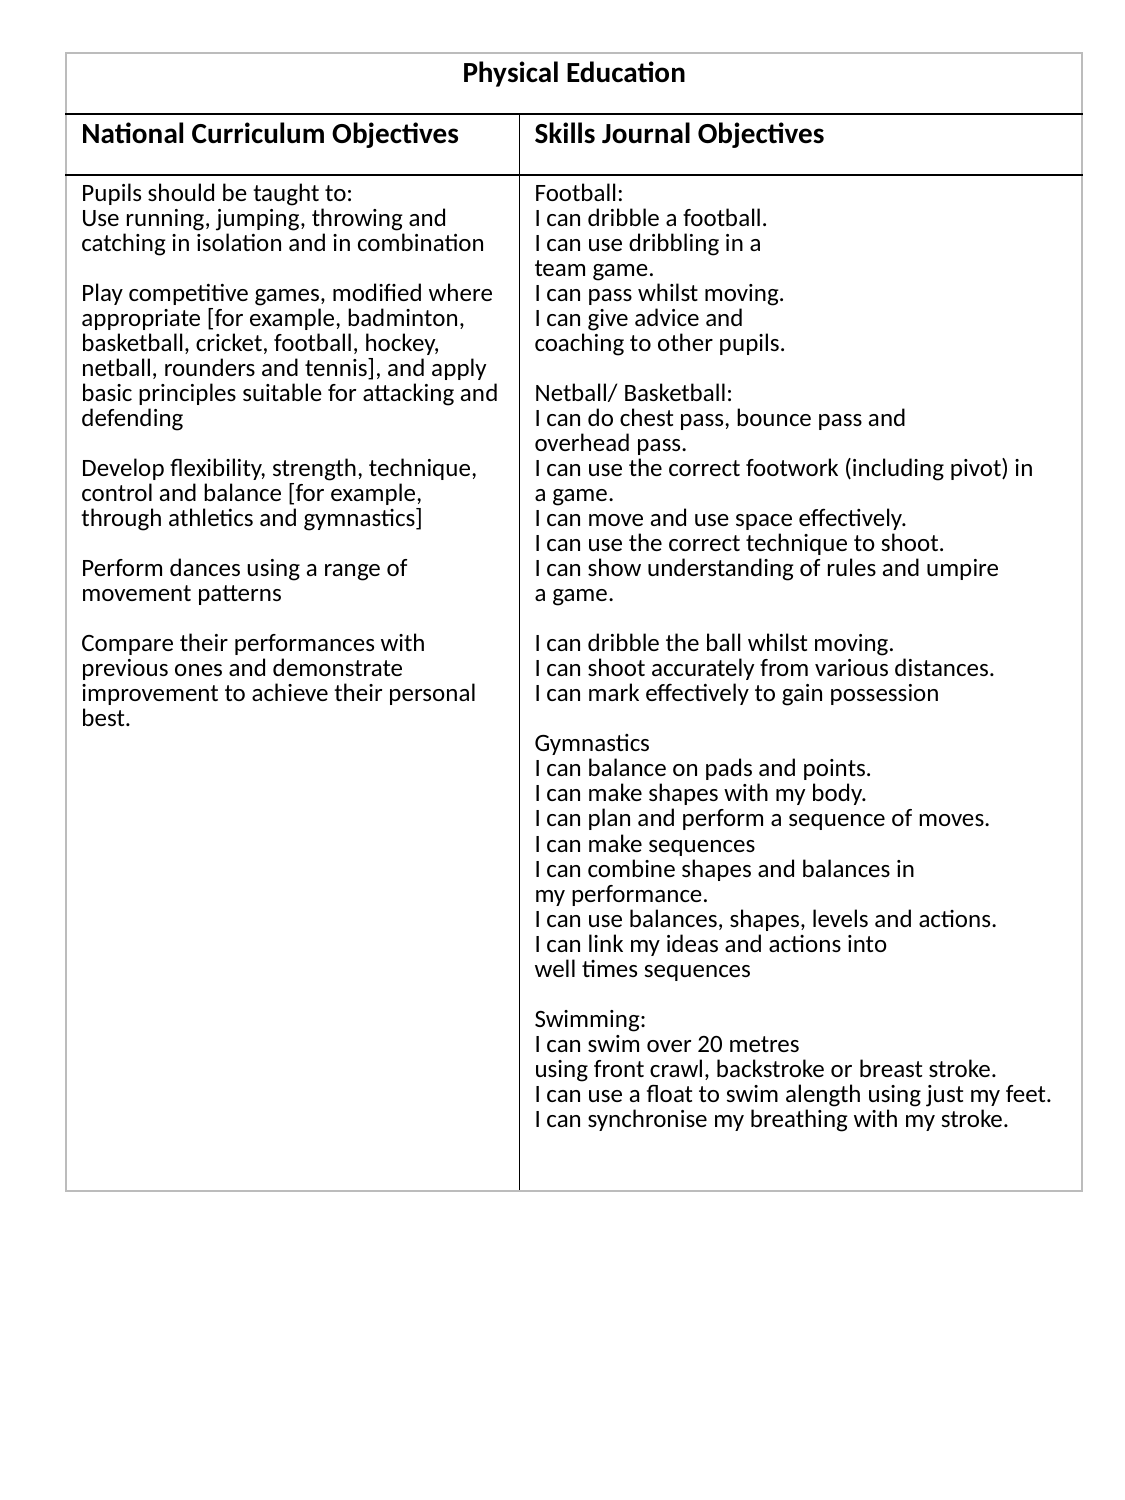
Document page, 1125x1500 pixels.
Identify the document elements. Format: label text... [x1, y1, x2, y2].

table_cell Football: I can dribble a football. I can use dribbling in a team game. I can pass whilst moving. I can give advice and coaching to other pupils. Netball/ Basketball: I can do chest pass, bounce pass and overhead pass. I can use the correct footwork (including pivot) in a game. I can move and use space effectively. I can use the correct technique to shoot. I can show understanding of rules and umpire a game. I can dribble the ball whilst moving. I can shoot accurately from various distances. I can mark effectively to gain possession Gymnastics I can balance on pads and points. I can make shapes with my body. I can plan and perform a sequence of moves. I can make sequences I can combine shapes and balances in my performance. I can use balances, shapes, levels and actions. I can link my ideas and actions into well times sequences Swimming: I can swim over 20 metres using front crawl, backstroke or breast stroke. I can use a float to swim alength using just my feet. I can synchronise my breathing with my stroke. [520, 176, 1081, 1190]
table_header Physical Education [67, 54, 1081, 113]
table_cell National Curriculum Objectives [67, 115, 519, 174]
table_cell Pupils should be taught to: Use running, jumping, throwing and catching in isolation and in combination Play competitive games, modified where appropriate [for example, badminton, basketball, cricket, football, hockey, netball, rounders and tennis], and apply basic principles suitable for attacking and defending Develop flexibility, strength, technique, control and balance [for example, through athletics and gymnastics] Perform dances using a range of movement patterns Compare their performances with previous ones and demonstrate improvement to achieve their personal best. [67, 176, 519, 1190]
table_cell Skills Journal Objectives [520, 115, 1081, 174]
